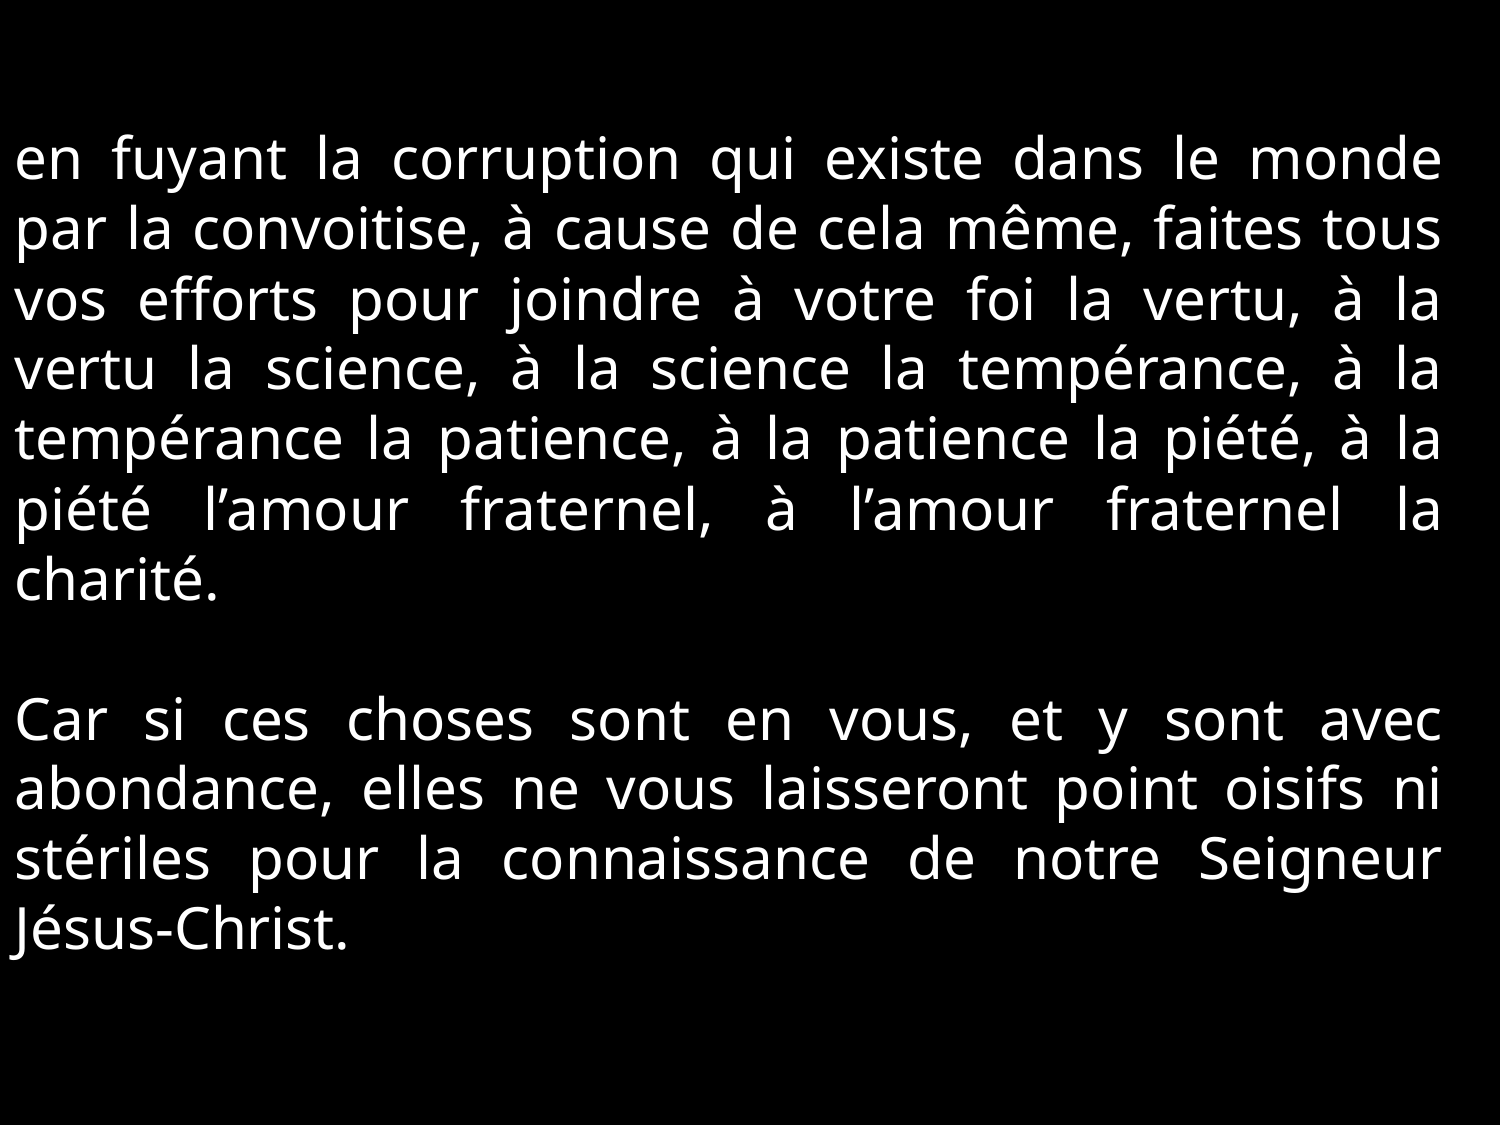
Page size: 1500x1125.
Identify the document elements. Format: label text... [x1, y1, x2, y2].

text_box en fuyant la corruption qui existe dans le monde par la convoitise, à cause de cela même, faites tous vos efforts pour joindre à votre foi la vertu, à la vertu la science, à la science la tempérance, à la tempérance la patience, à la patience la piété, à la piété l’amour fraternel, à l’amour fraternel la charité. Car si ces choses sont en vous, et y sont avec abondance, elles ne vous laisseront point oisifs ni stériles pour la connaissance de notre Seigneur Jésus-Christ. [0, 114, 1458, 969]
